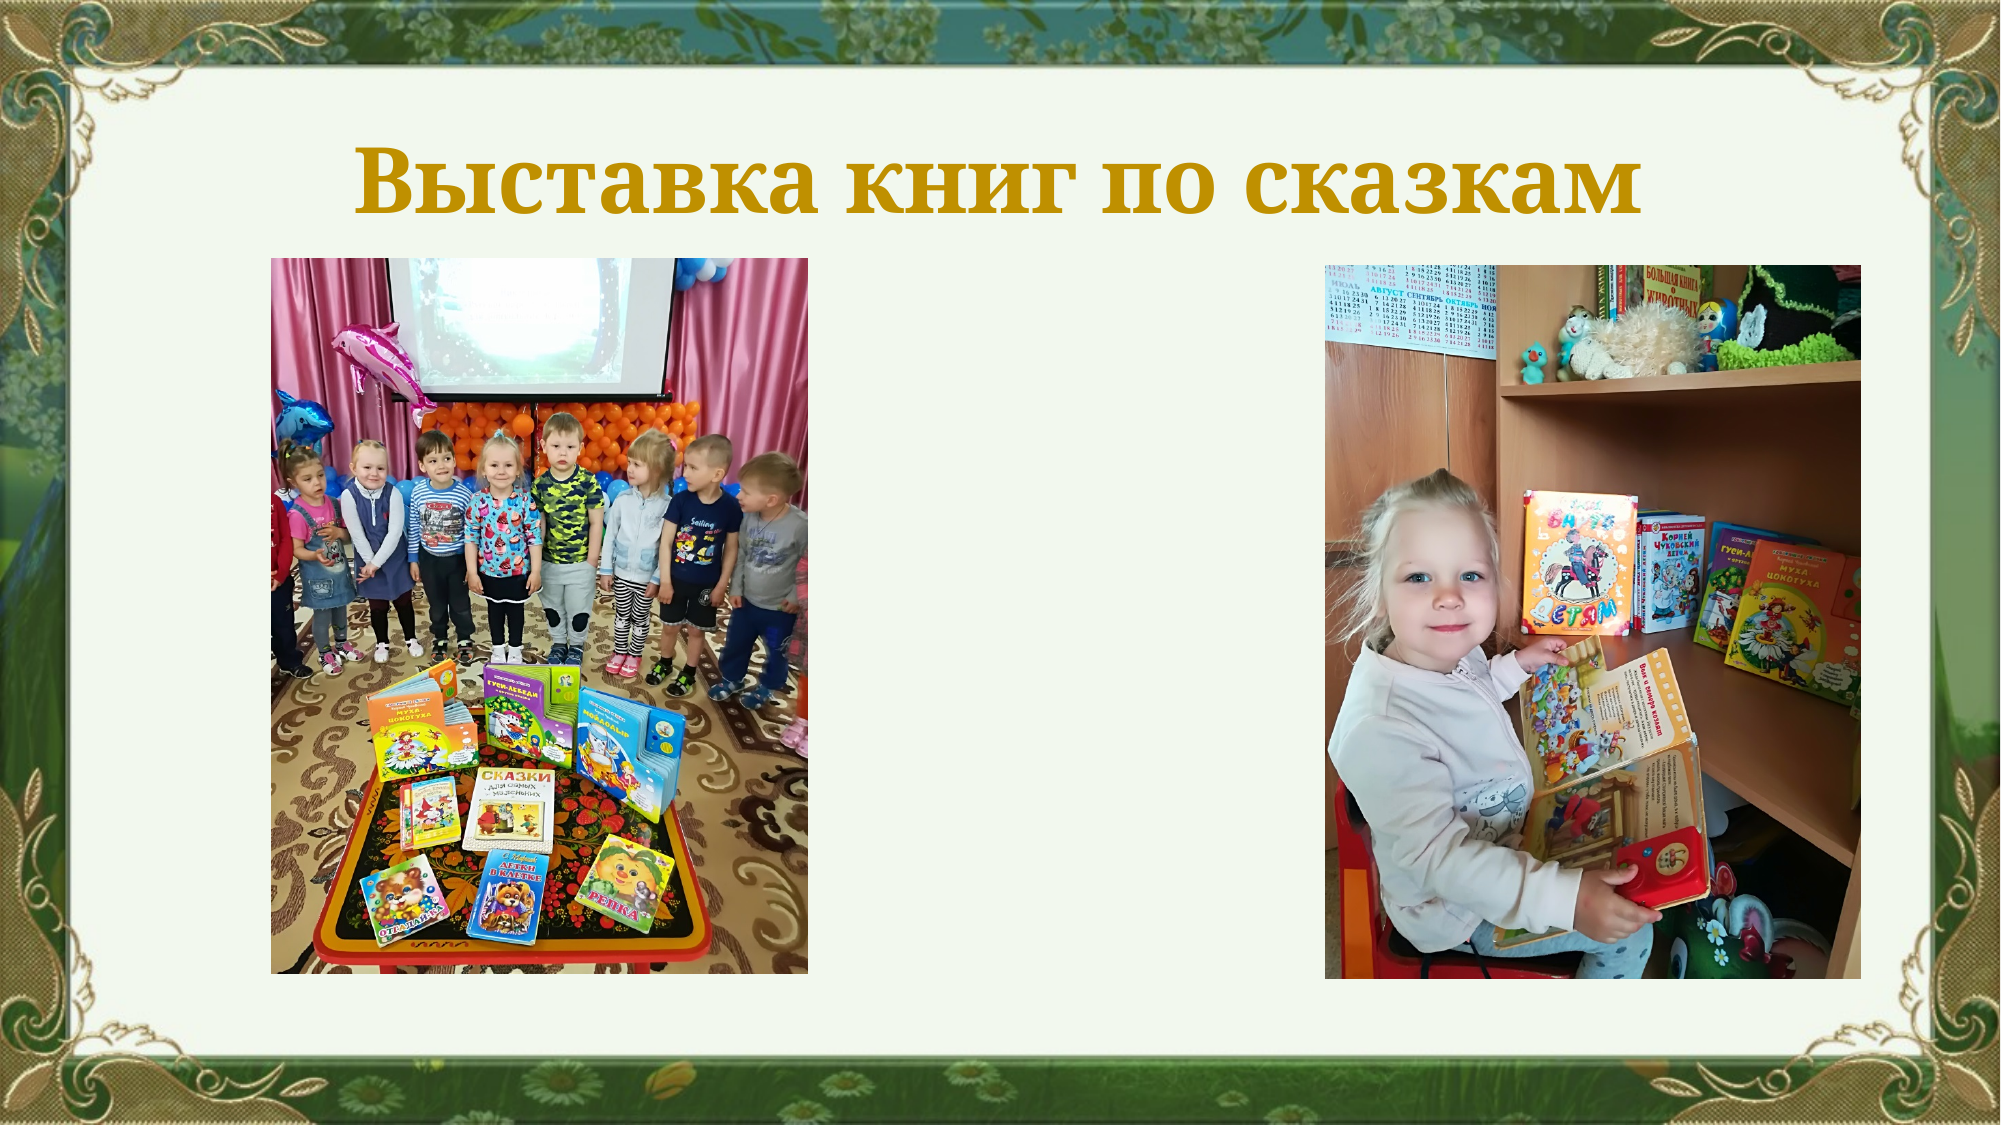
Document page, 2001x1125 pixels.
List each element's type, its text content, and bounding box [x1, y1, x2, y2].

picture [0, 0, 2001, 1125]
title Выставка книг по сказкам [98, 91, 1899, 278]
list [1325, 265, 1861, 980]
